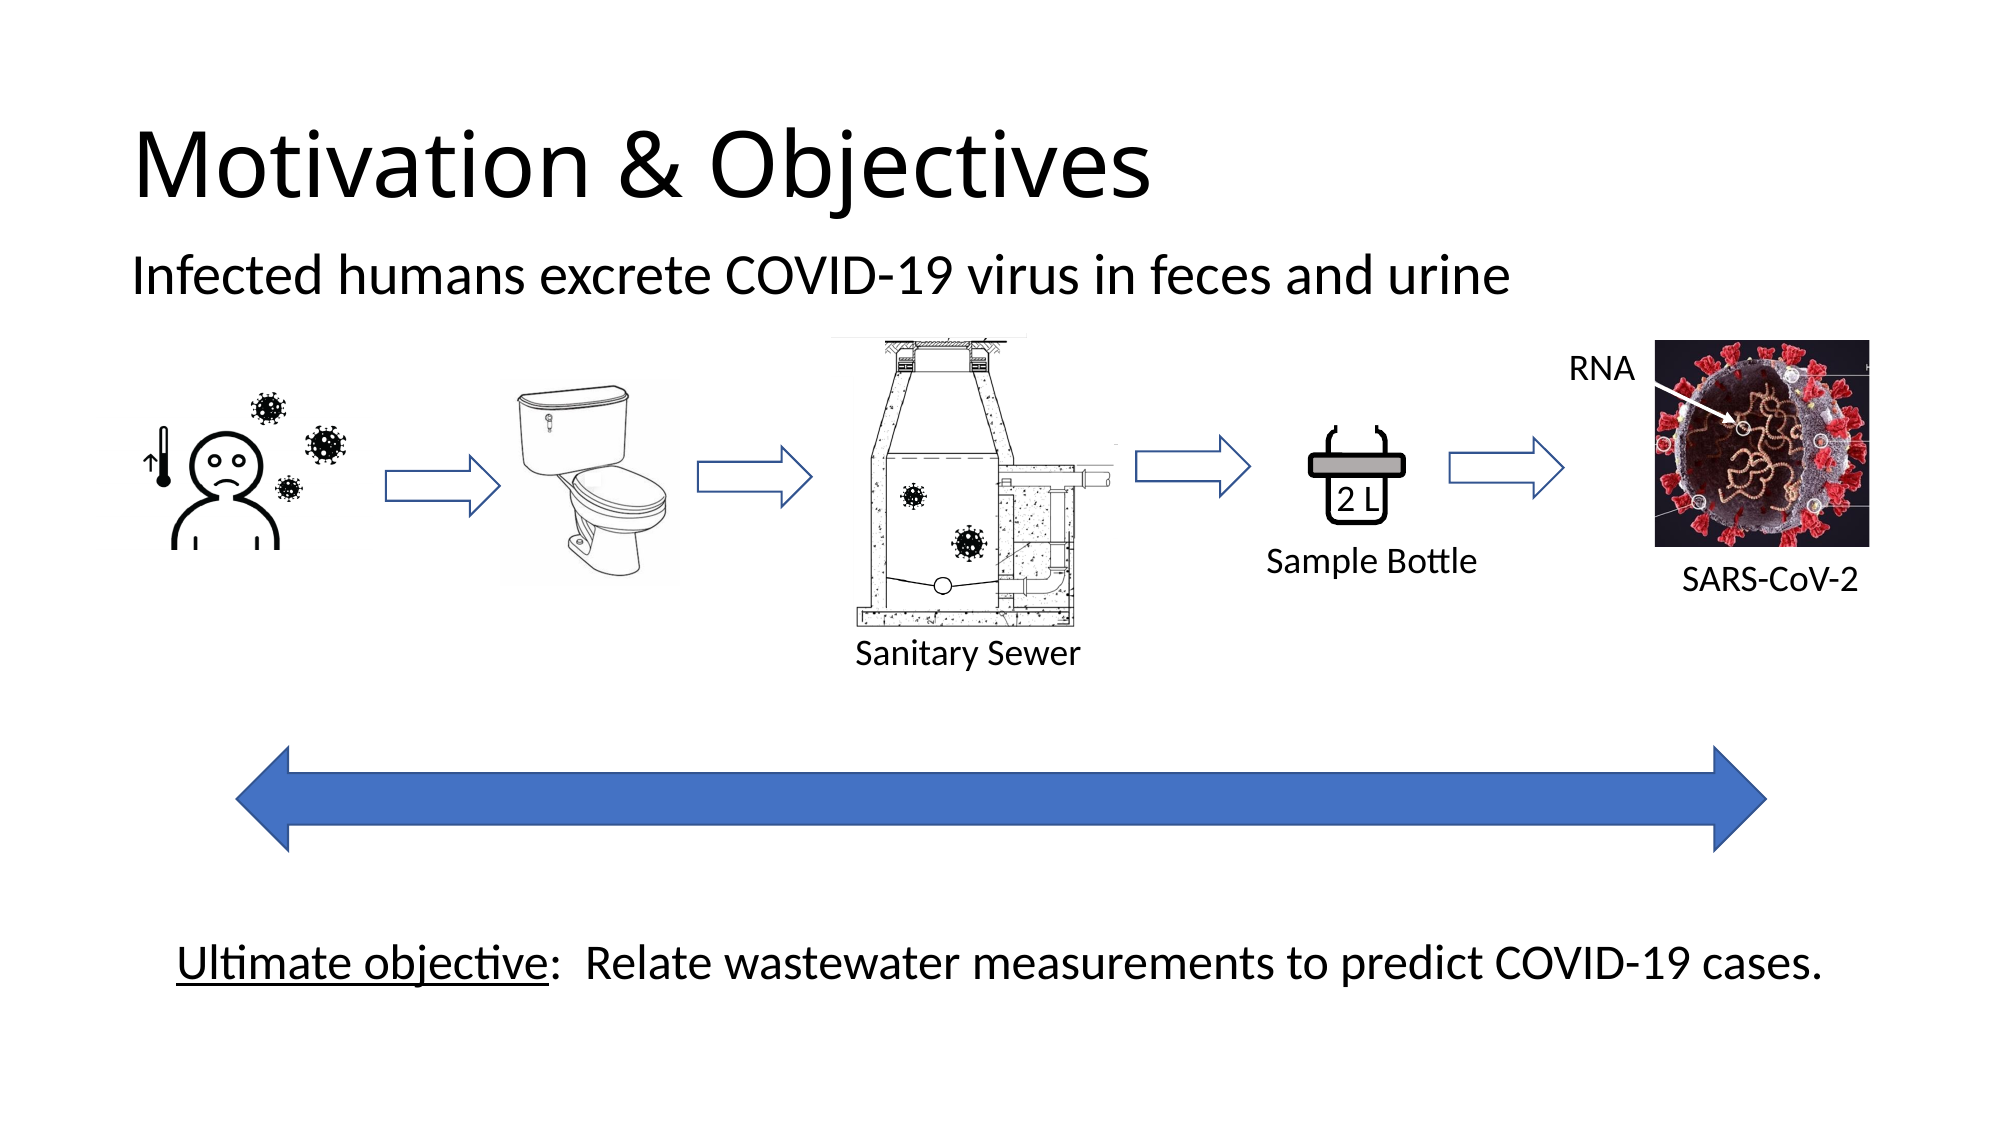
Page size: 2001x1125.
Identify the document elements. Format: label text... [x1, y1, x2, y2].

picture [500, 379, 680, 586]
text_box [831, 333, 1118, 629]
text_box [1136, 335, 1877, 608]
text_box Sanitary Sewer [840, 629, 1097, 681]
picture [96, 385, 373, 550]
text_box [384, 453, 500, 519]
title Motivation & Objectives [116, 106, 1841, 230]
list Infected humans excrete COVID-19 virus in feces and urine [116, 237, 1912, 728]
text_box [696, 444, 814, 510]
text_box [161, 747, 2000, 1018]
